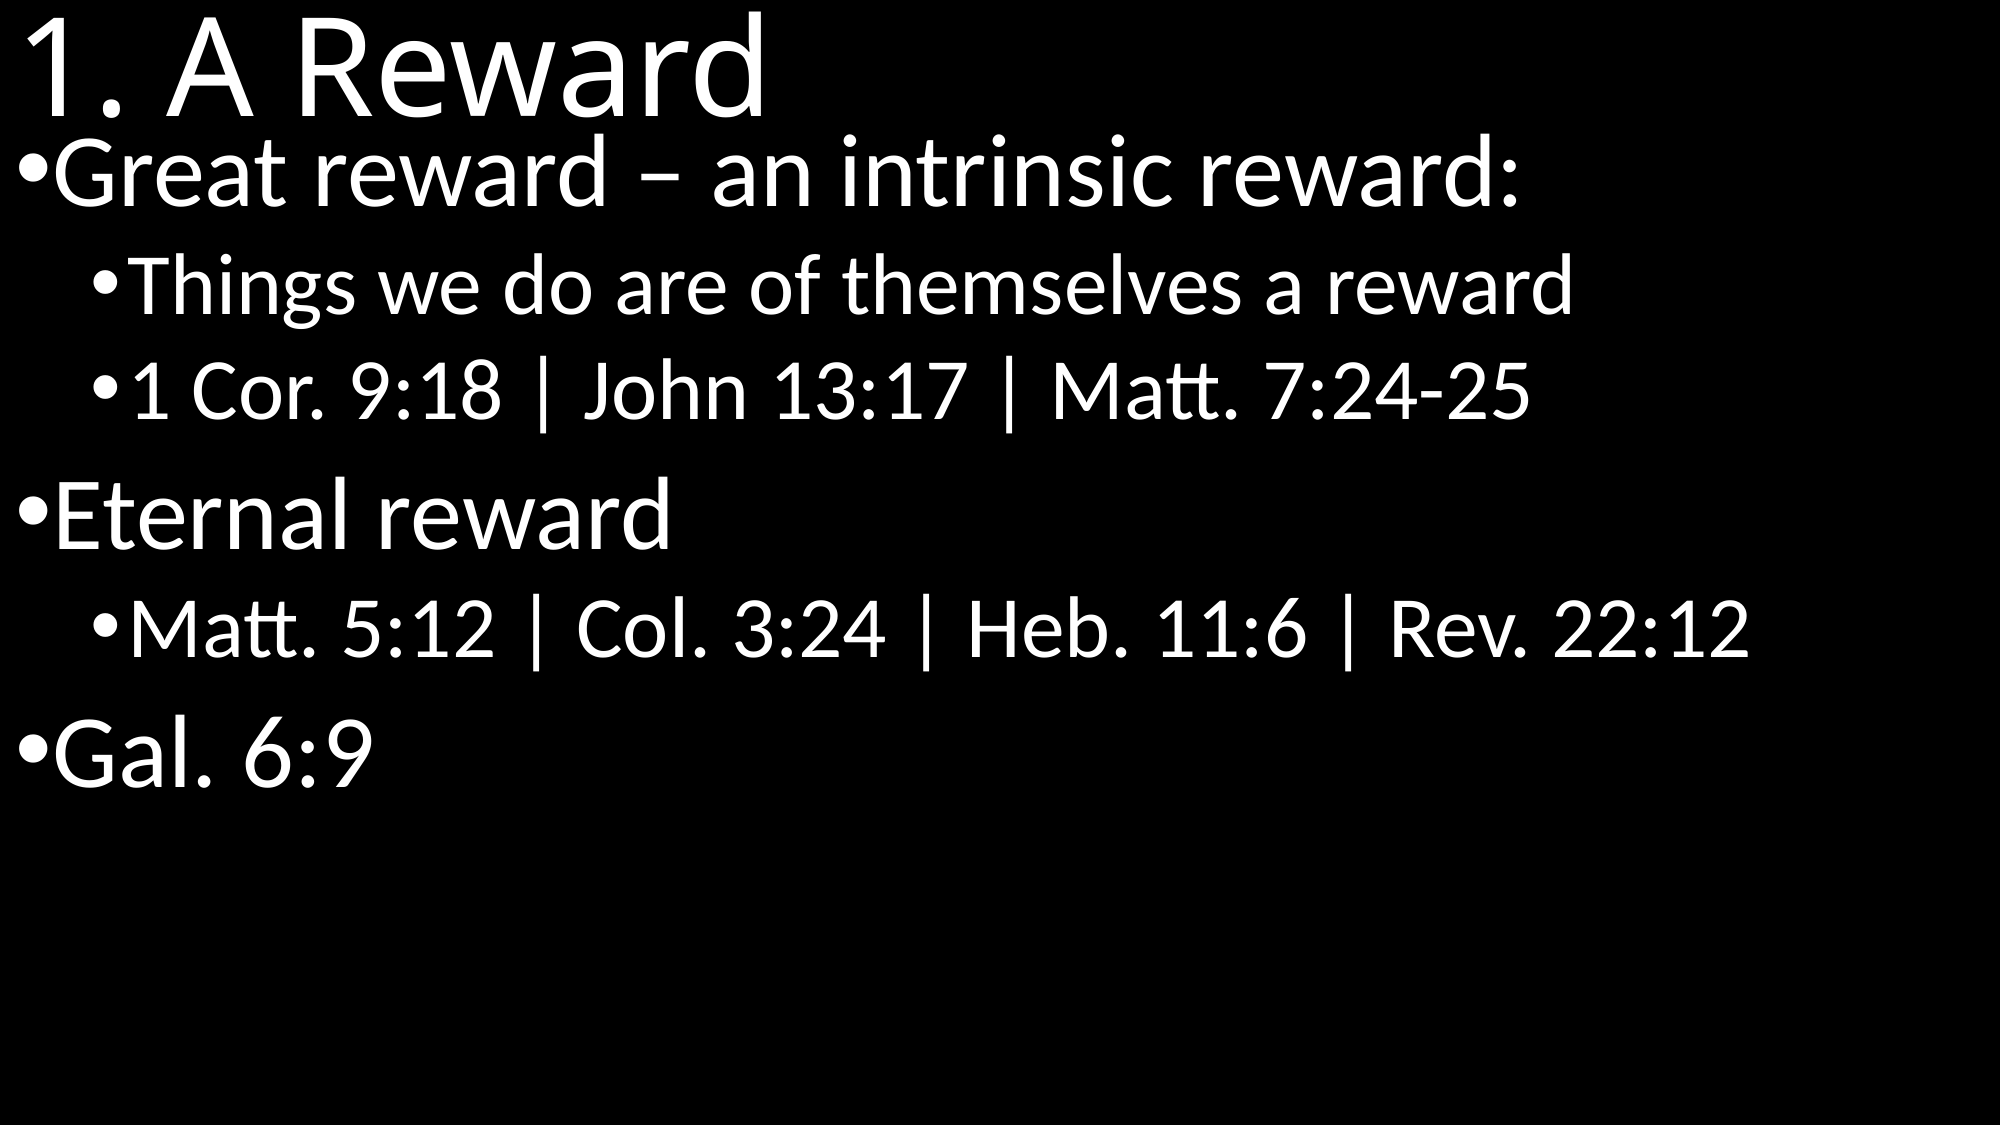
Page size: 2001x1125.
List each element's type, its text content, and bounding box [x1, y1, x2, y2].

list Great reward – an intrinsic reward: Things we do are of themselves a reward 1 Cor. 9:18 | John 13:17 | Matt. 7:24-25 Eternal reward Matt. 5:12 | Col. 3:24 | Heb. 11:6 | Rev. 22:12 Gal. 6:9 [0, 108, 2000, 1125]
title 1. A Reward [0, 0, 2000, 108]
